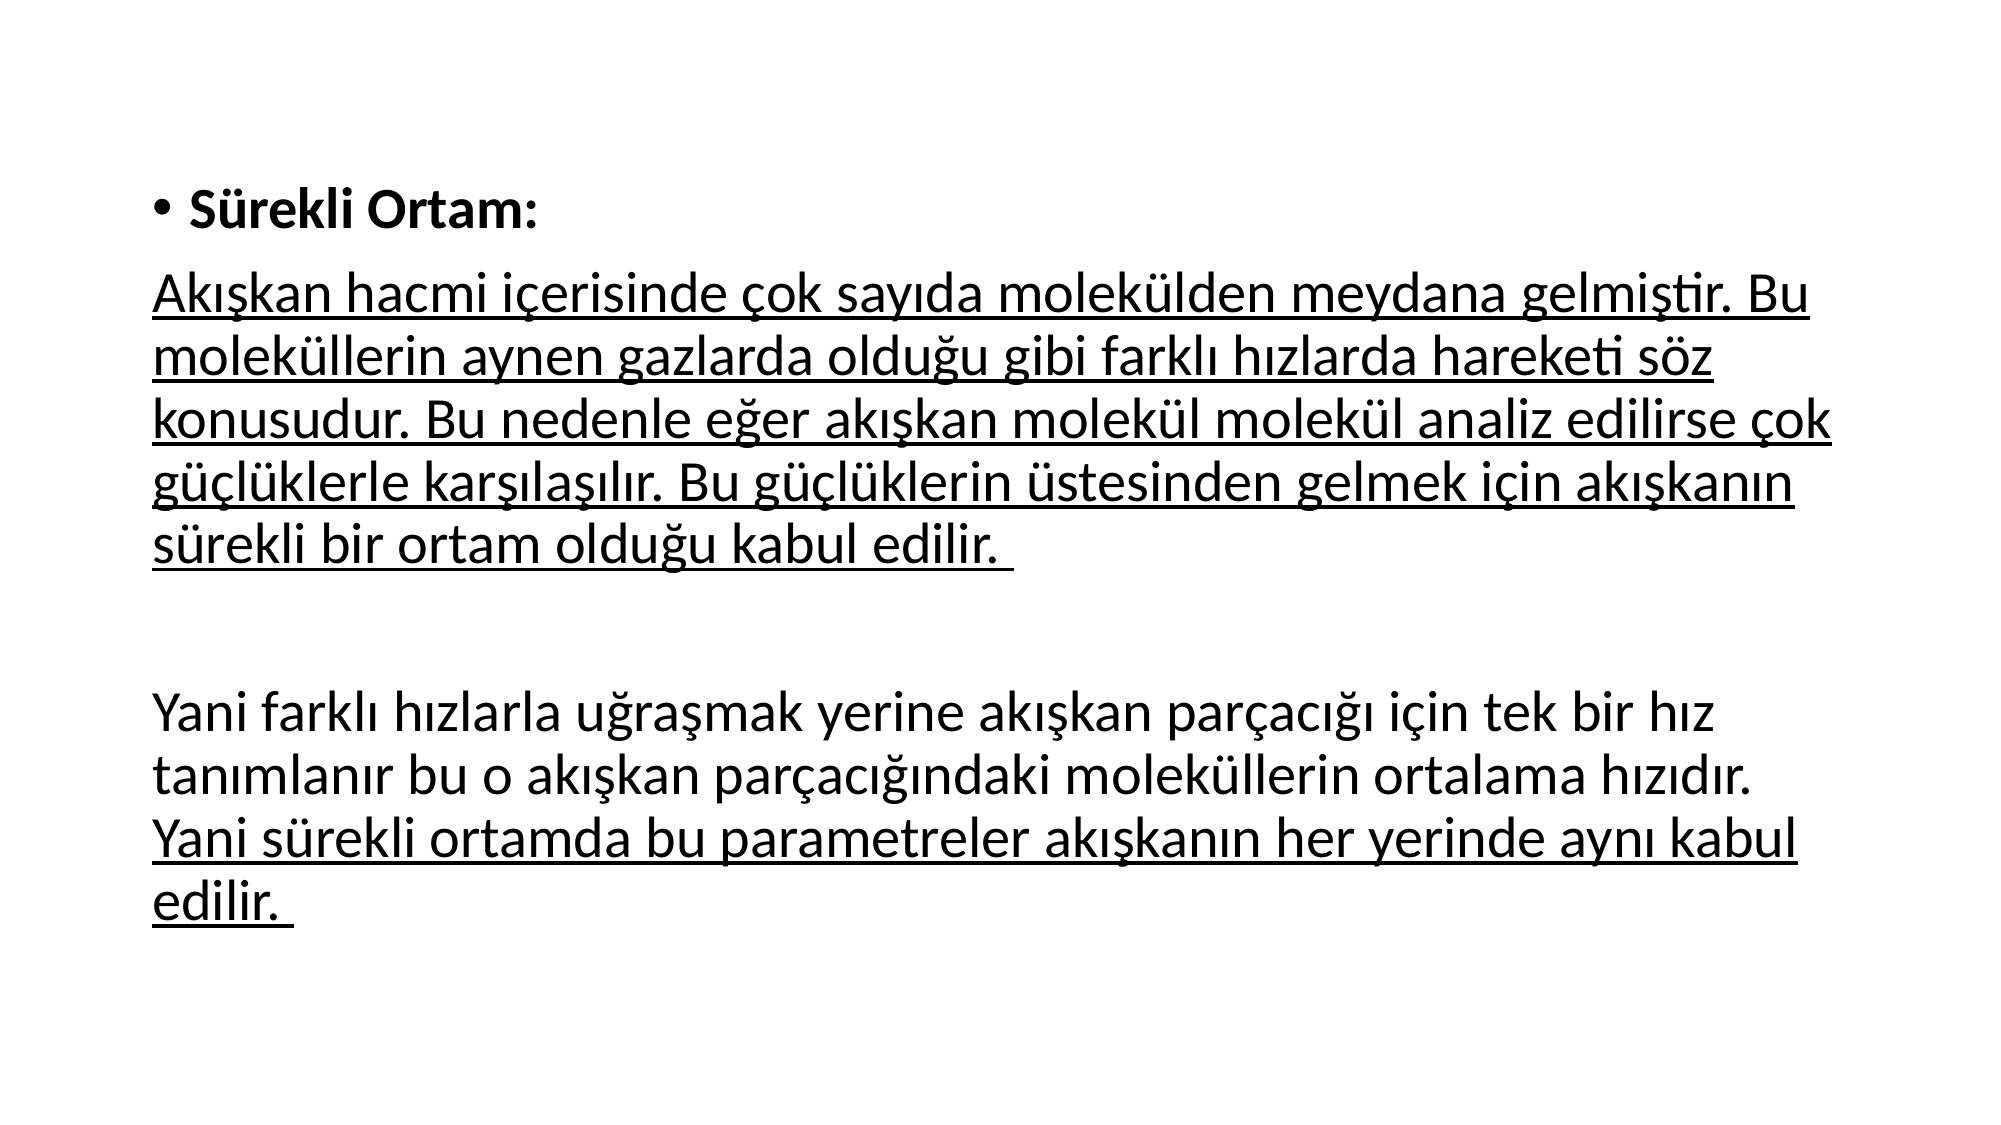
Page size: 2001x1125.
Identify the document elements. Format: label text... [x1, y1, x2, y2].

list Sürekli Ortam: Akışkan hacmi içerisinde çok sayıda molekülden meydana gelmiştir. Bu moleküllerin aynen gazlarda olduğu gibi farklı hızlarda hareketi söz konusudur. Bu nedenle eğer akışkan molekül molekül analiz edilirse çok güçlüklerle karşılaşılır. Bu güçlüklerin üstesinden gelmek için akışkanın sürekli bir ortam olduğu kabul edilir. Yani farklı hızlarla uğraşmak yerine akışkan parçacığı için tek bir hız tanımlanır bu o akışkan parçacığındaki moleküllerin ortalama hızıdır. Yani sürekli ortamda bu parametreler akışkanın her yerinde aynı kabul edilir. [137, 80, 1859, 1033]
